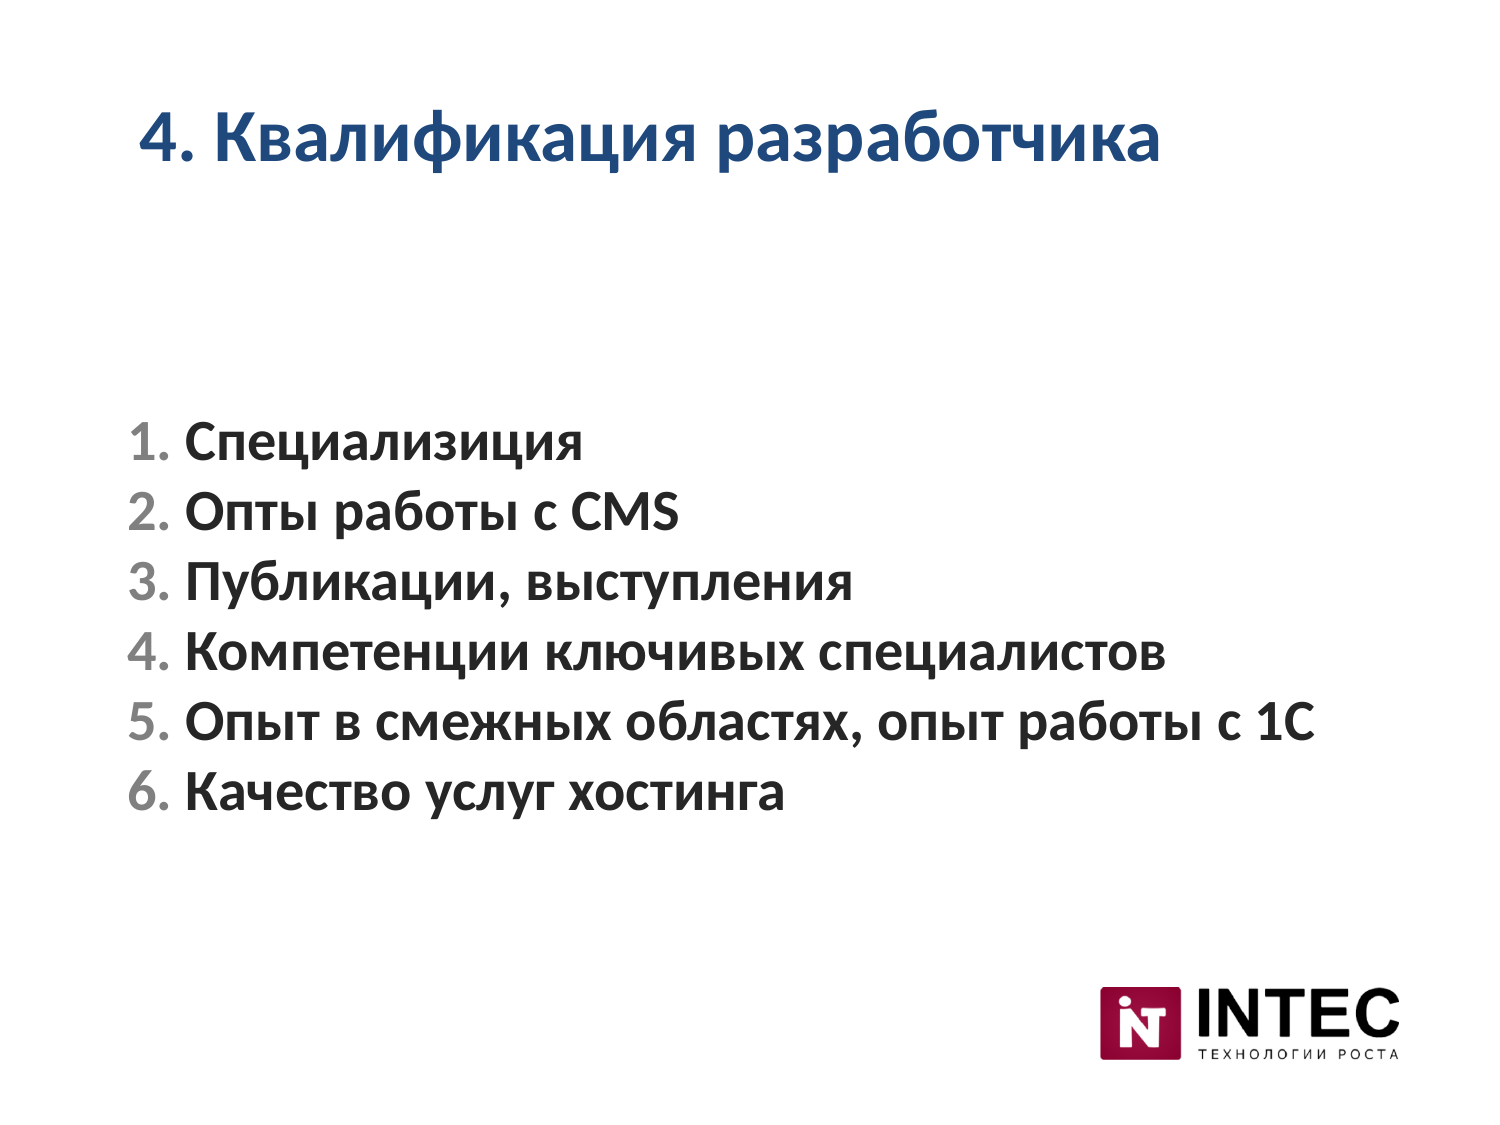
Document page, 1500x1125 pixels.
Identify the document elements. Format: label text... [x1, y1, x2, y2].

picture [1099, 987, 1400, 1061]
text_box 4. Квалификация разработчика [123, 98, 1302, 164]
text_box 1. Специализиция 2. Опты работы с CMS 3. Публикации, выступления 4. Компетенции ключивых специалистов 5. Опыт в смежных областях, опыт работы с 1С 6. Качество услуг хостинга [110, 173, 1389, 1052]
